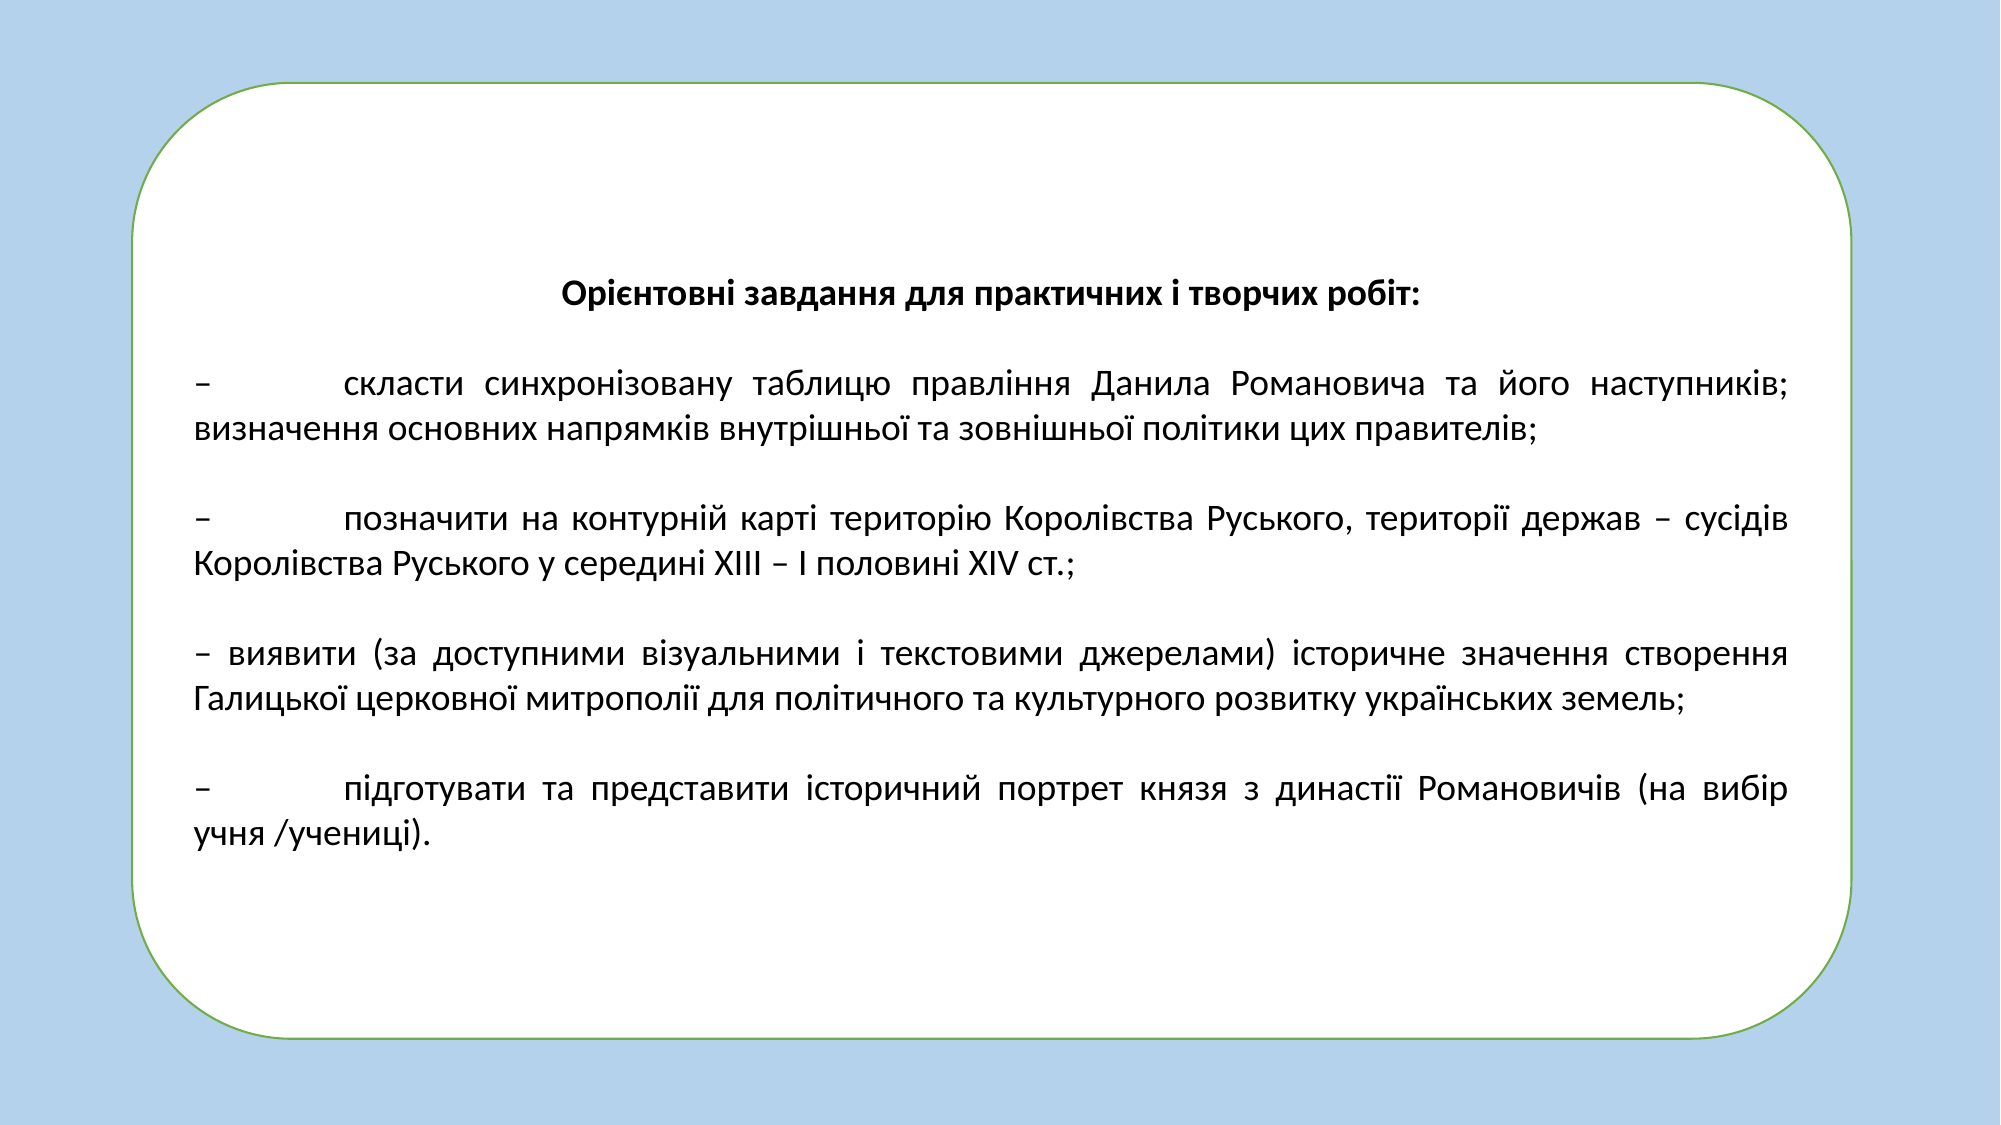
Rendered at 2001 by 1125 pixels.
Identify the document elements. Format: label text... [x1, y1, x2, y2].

text_box Орієнтовні завдання для практичних і творчих робіт: – скласти синхронізовану таблицю правління Данила Романовича та його наступників; визначення основних напрямків внутрішньої та зовнішньої політики цих правителів; – позначити на контурній карті територію Королівства Руського, території держав – сусідів Королівства Руського у середині ХІІІ – І половині ХІV ст.; – виявити (за доступними візуальними і текстовими джерелами) історичне значення створення Галицької церковної митрополії для політичного та культурного розвитку українських земель; – підготувати та представити історичний портрет князя з династії Романовичів (на вибір учня /учениці). [131, 81, 1853, 1040]
